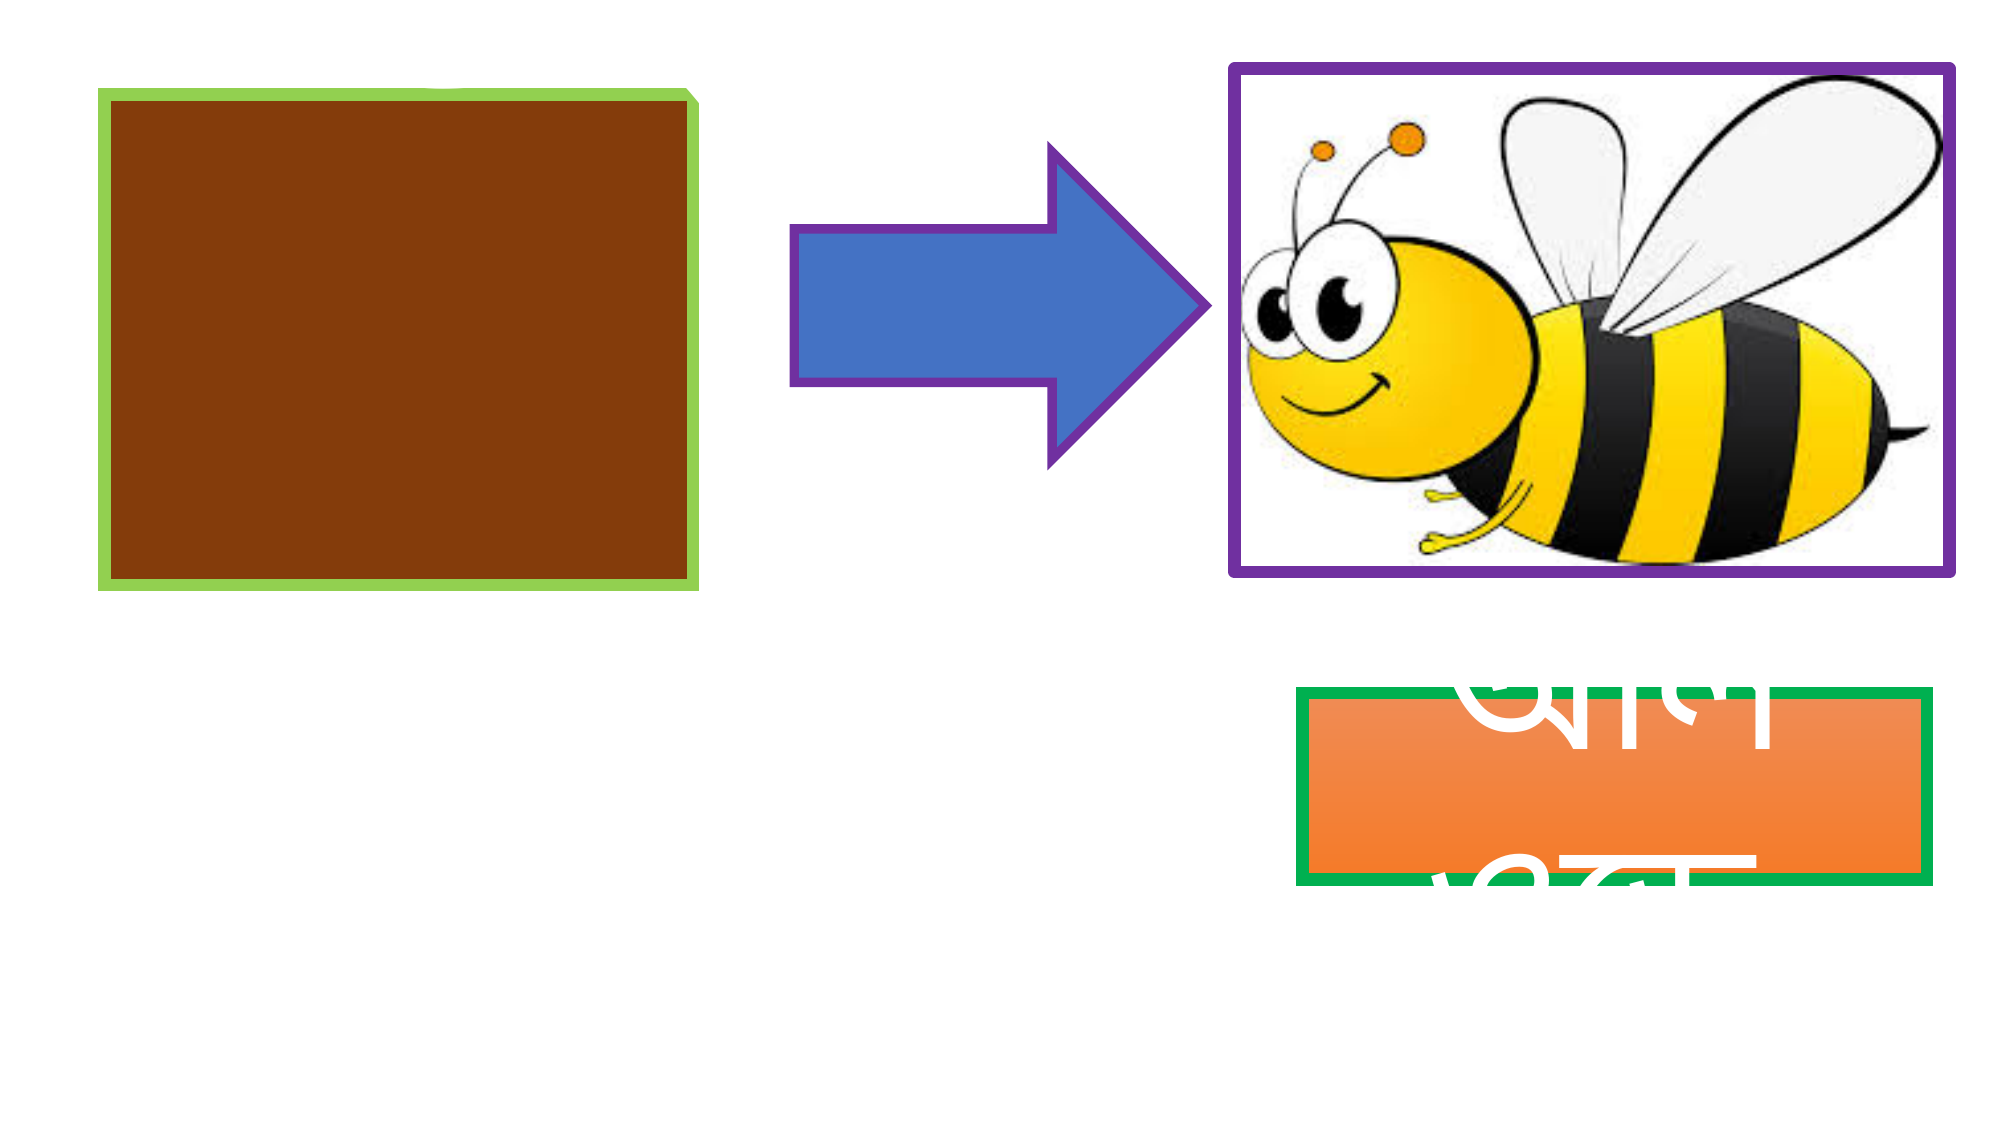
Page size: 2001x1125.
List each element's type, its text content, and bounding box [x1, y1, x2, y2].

picture [1240, 74, 1944, 566]
text_box অ [103, 93, 694, 586]
text_box [793, 149, 1208, 462]
text_box অলি ওড়ে [1302, 693, 1928, 880]
